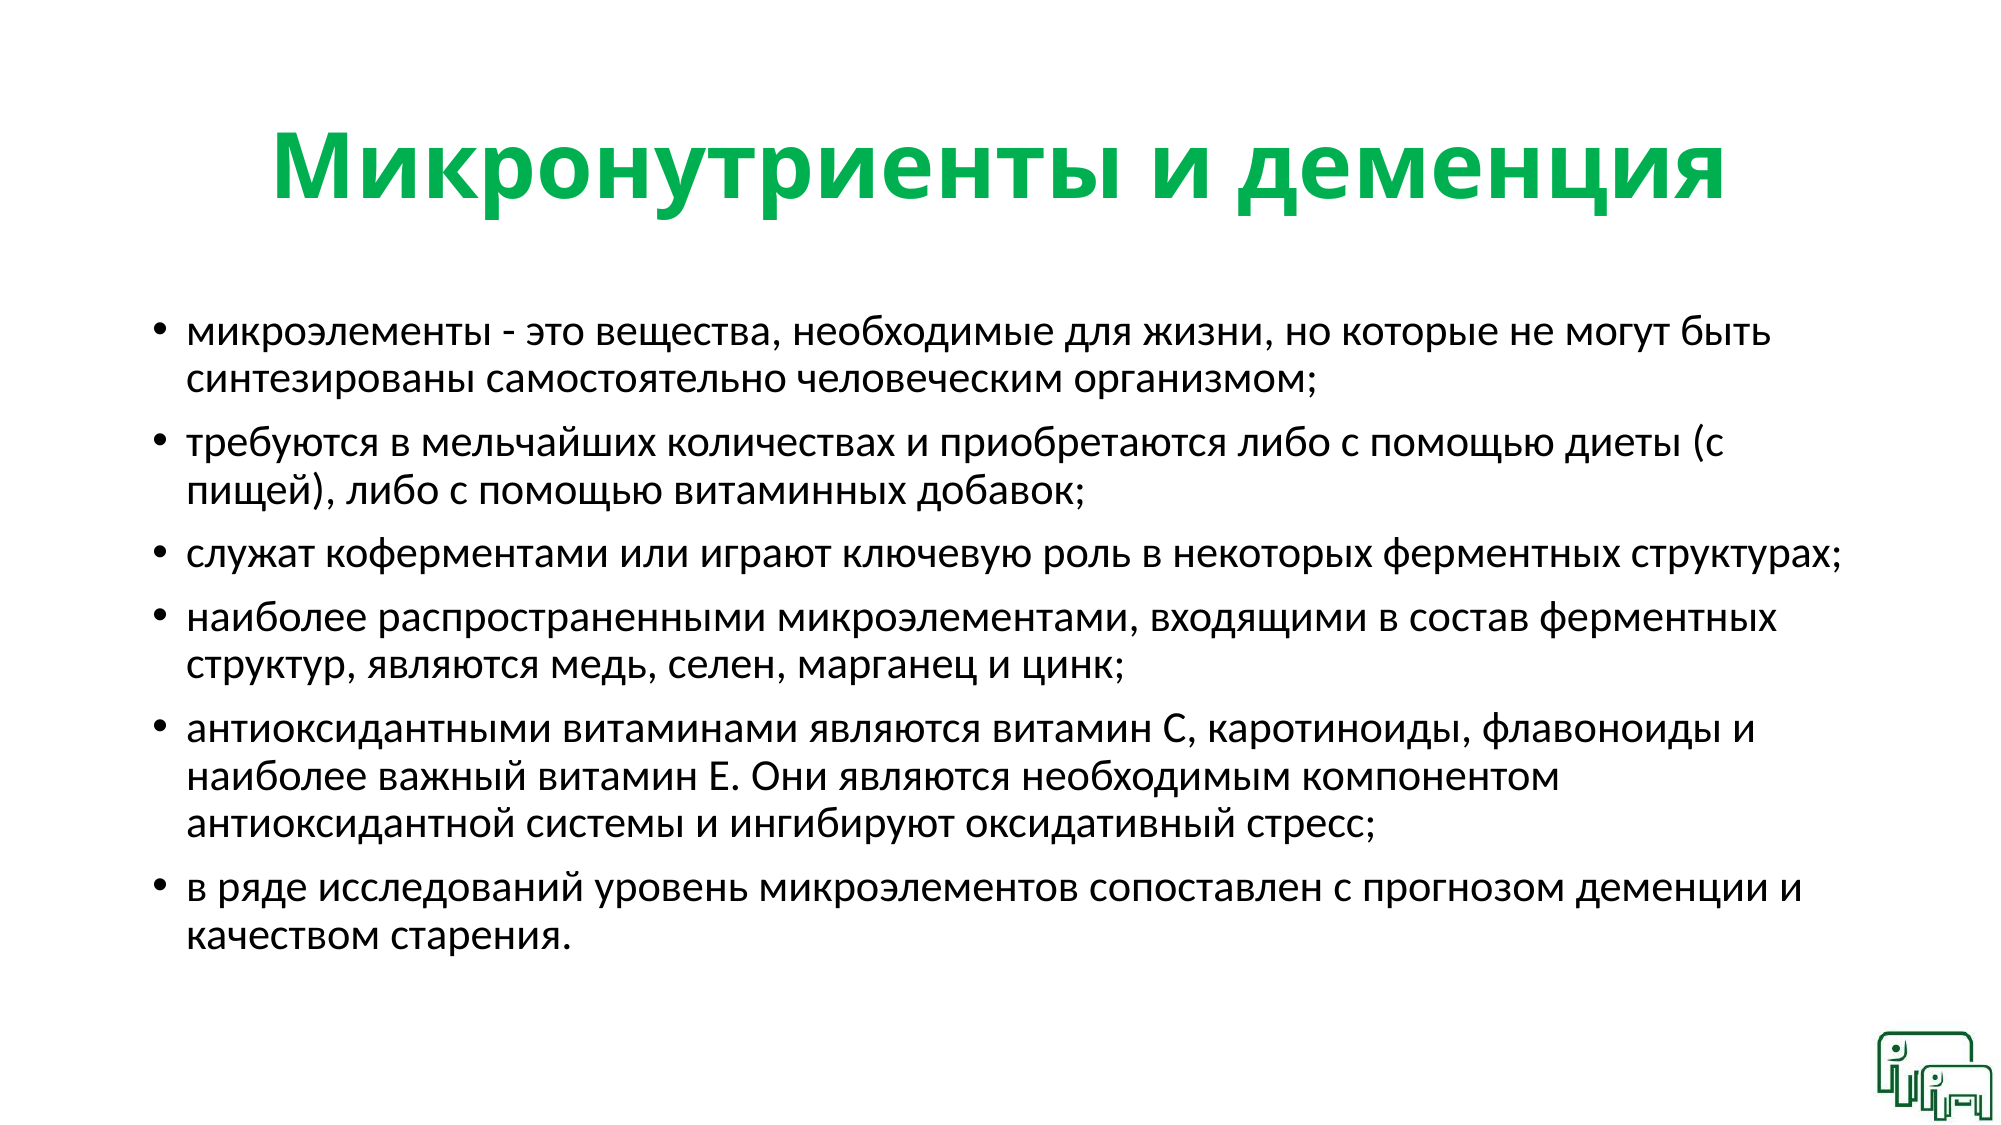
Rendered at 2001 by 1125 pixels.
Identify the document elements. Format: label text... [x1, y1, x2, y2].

list микроэлементы - это вещества, необходимые для жизни, но которые не могут быть синтезированы самостоятельно человеческим организмом; требуются в мельчайших количествах и приобретаются либо с помощью диеты (с пищей), либо с помощью витаминных добавок; служат коферментами или играют ключевую роль в некоторых ферментных структурах; наиболее распространенными микроэлементами, входящими в состав ферментных структур, являются медь, селен, марганец и цинк; антиоксидантными витаминами являются витамин С, каротиноиды, флавоноиды и наиболее важный витамин Е. Они являются необходимым компонентом антиоксидантной системы и ингибируют оксидативный стресс; в ряде исследований уровень микроэлементов сопоставлен с прогнозом деменции и качеством старения. [137, 299, 1863, 1014]
title Микронутриенты и деменция [137, 59, 1863, 278]
picture [1871, 1019, 2000, 1125]
